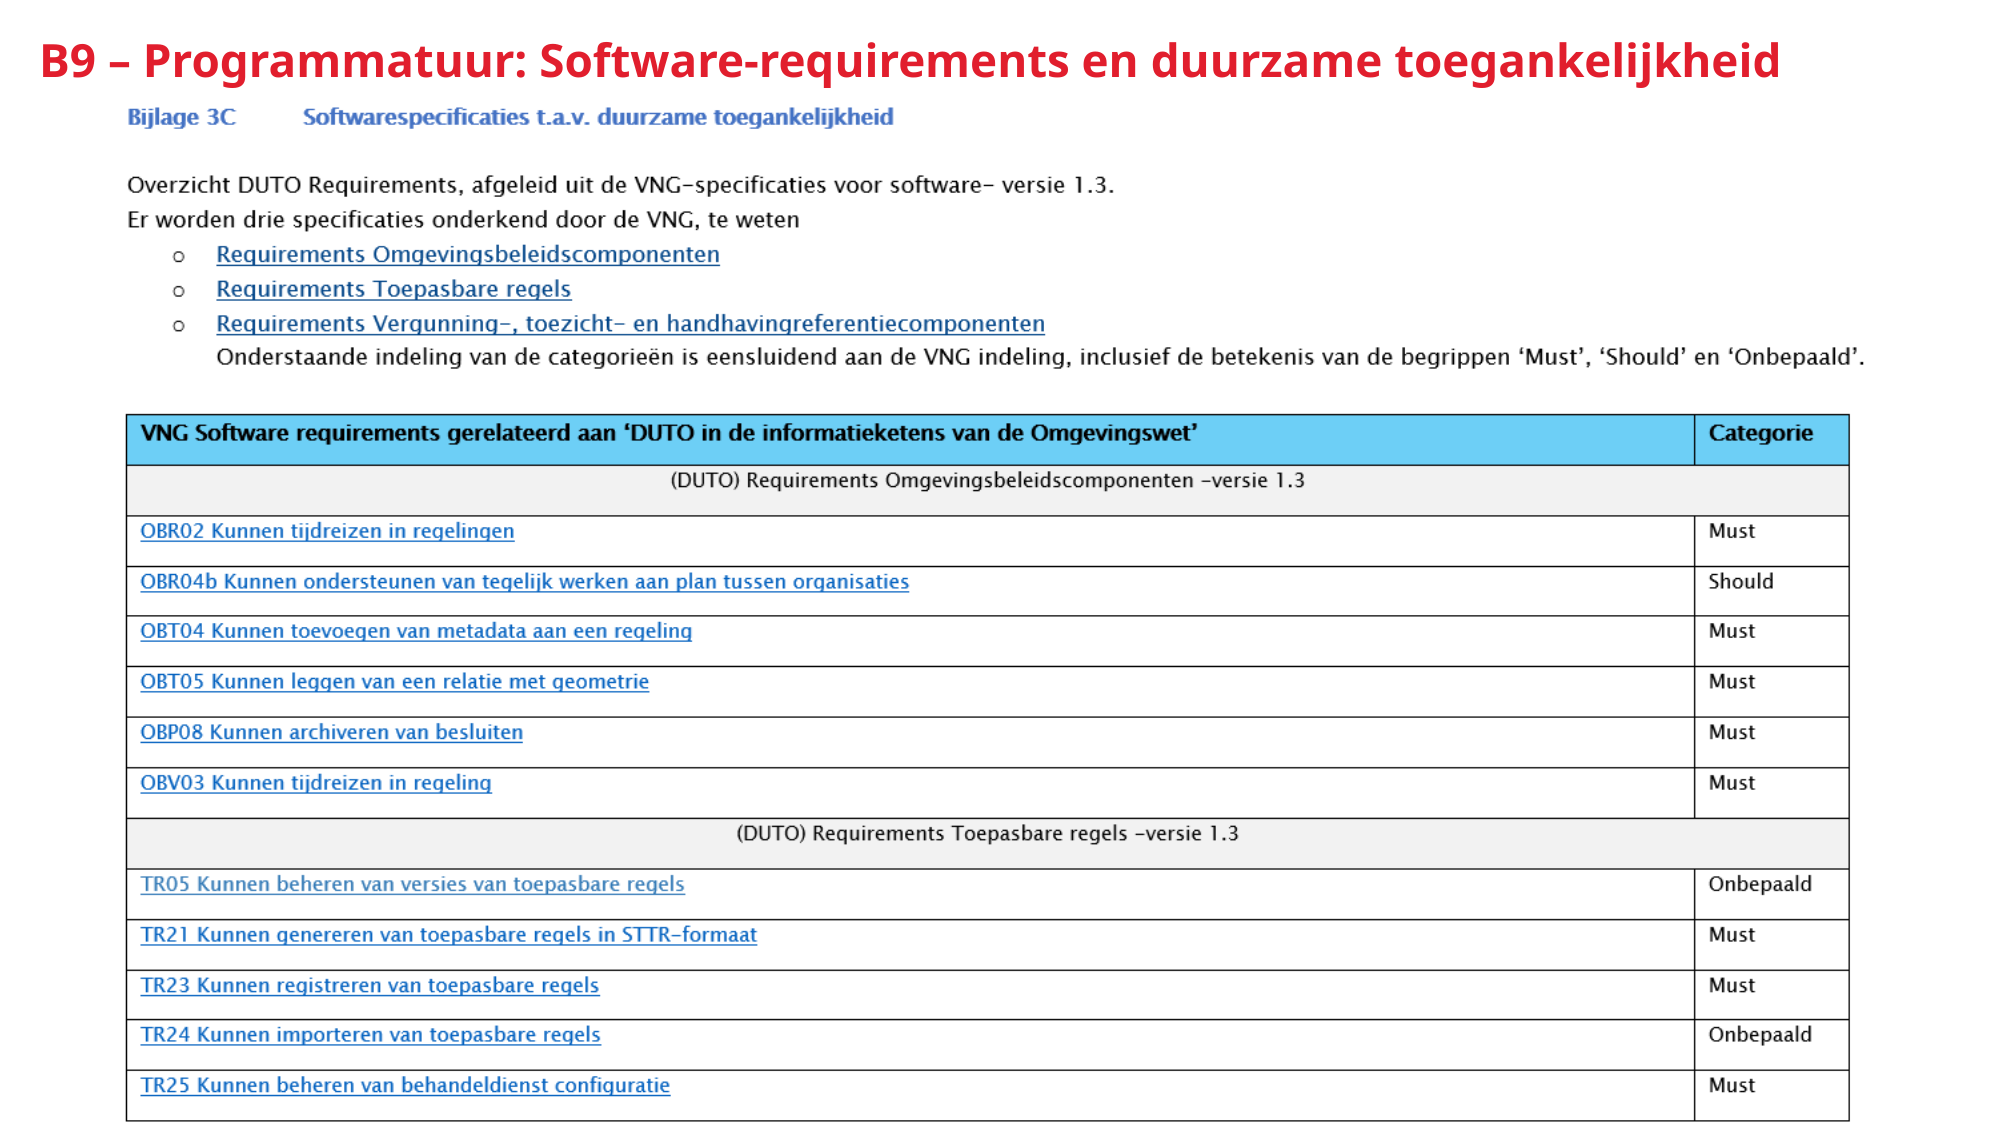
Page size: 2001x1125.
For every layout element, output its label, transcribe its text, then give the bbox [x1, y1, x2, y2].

picture [94, 69, 1906, 1125]
title B9 – Programmatuur: Software-requirements en duurzame toegankelijkheid [24, 22, 1835, 96]
